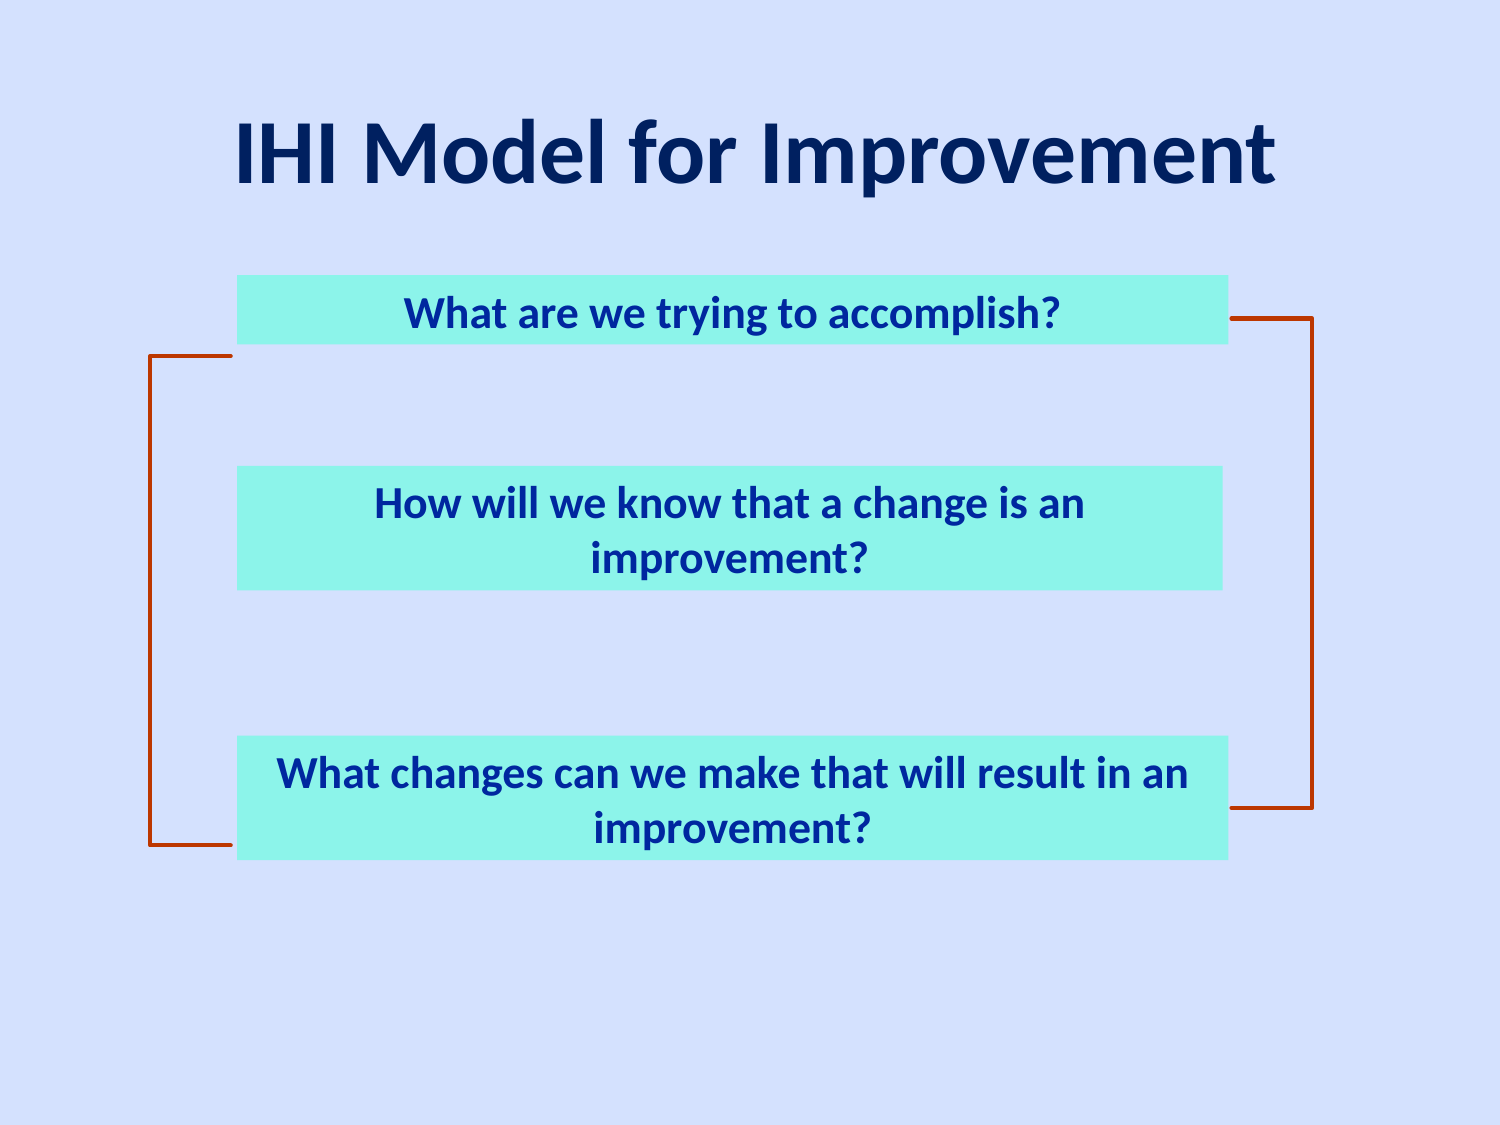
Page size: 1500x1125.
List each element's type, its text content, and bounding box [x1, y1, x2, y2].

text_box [149, 274, 1313, 926]
text_box IHI Model for Improvement [149, 83, 1363, 211]
